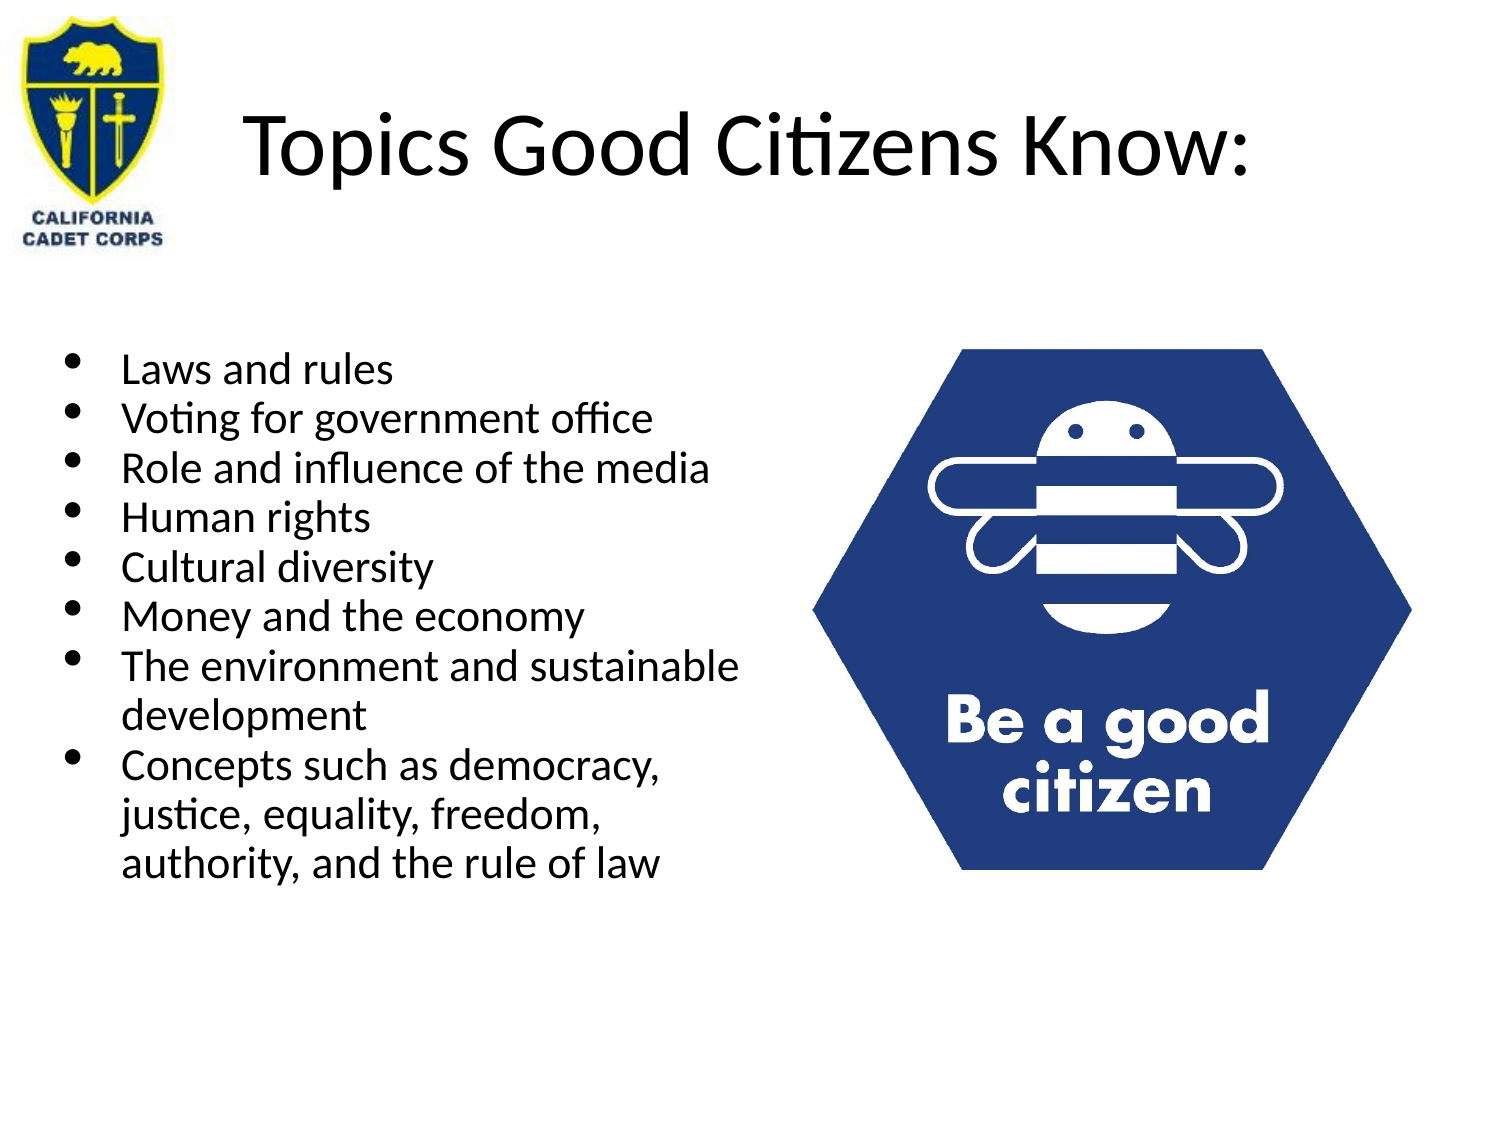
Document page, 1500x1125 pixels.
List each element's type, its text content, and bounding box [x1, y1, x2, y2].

list Laws and rules Voting for government office Role and influence of the media Human rights Cultural diversity Money and the economy The environment and sustainable development Concepts such as democracy, justice, equality, freedom, authority, and the rule of law [50, 337, 775, 1080]
title Topics Good Citizens Know: [186, 45, 1312, 233]
picture [812, 349, 1413, 870]
picture [0, 16, 186, 261]
